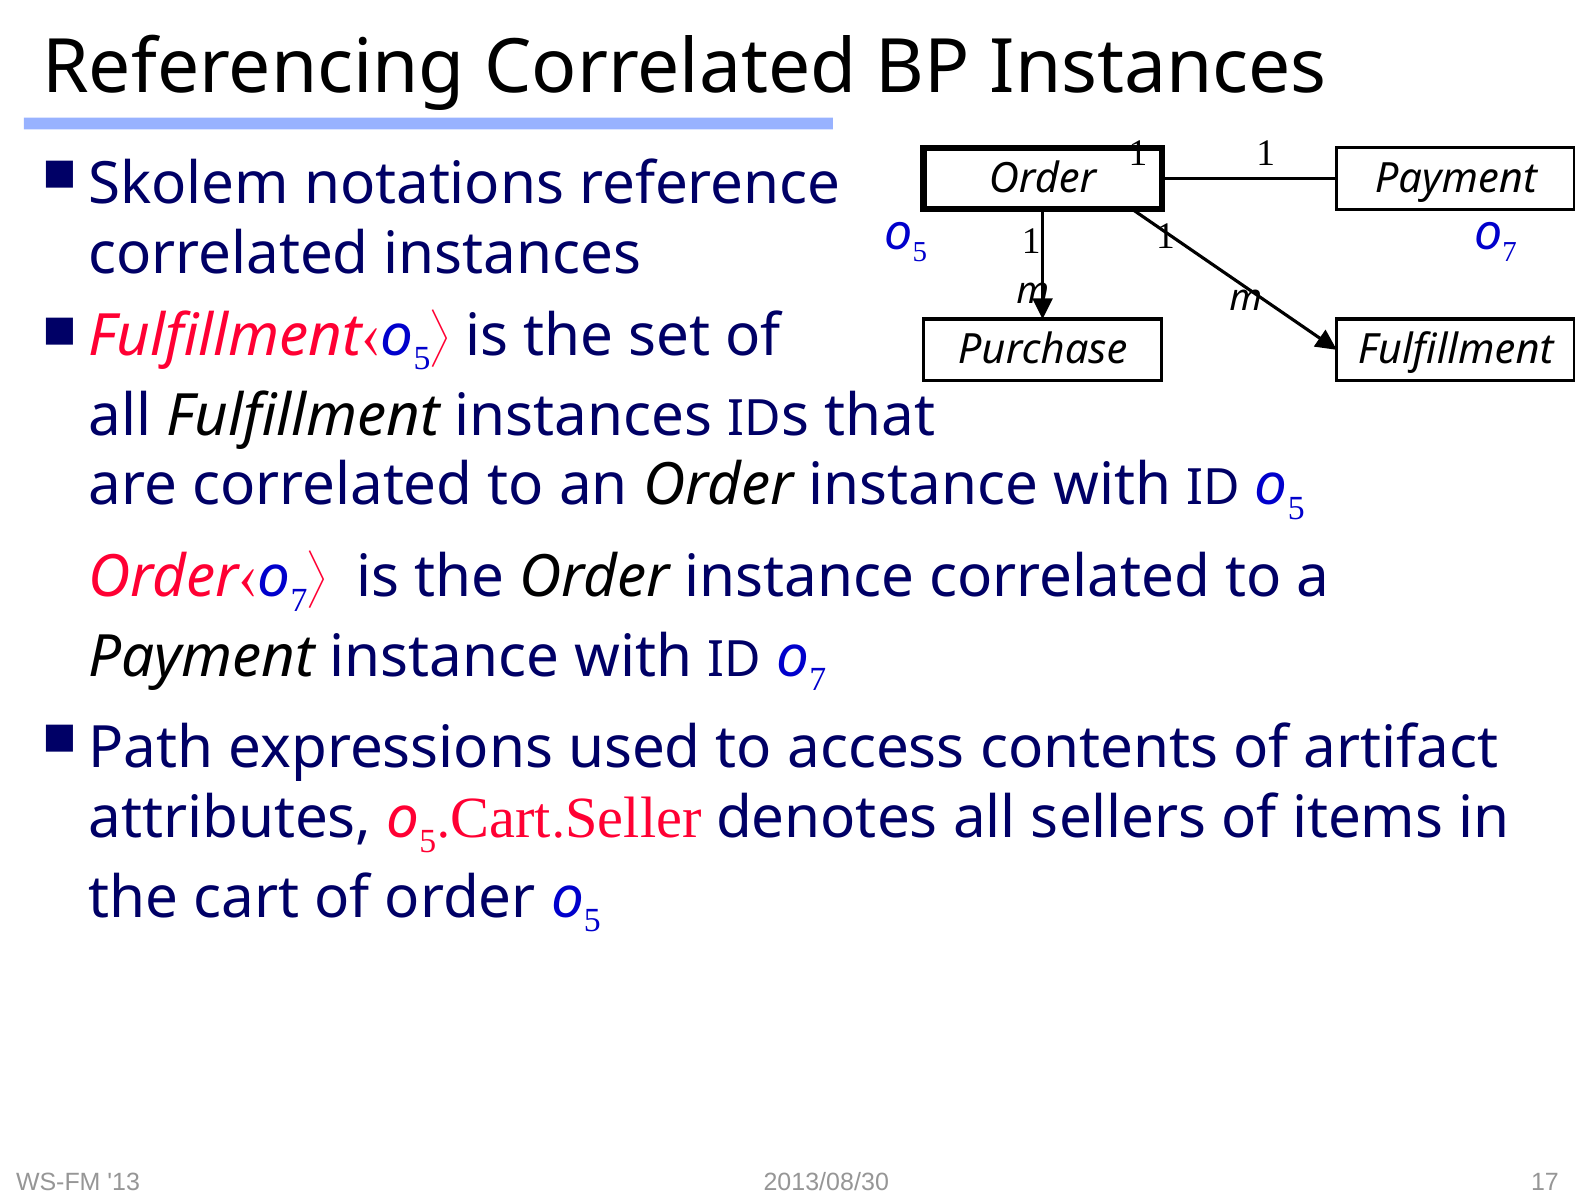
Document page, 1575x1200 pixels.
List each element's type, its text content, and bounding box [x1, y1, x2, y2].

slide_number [662, 1160, 991, 1200]
slide_number 17 [1246, 1160, 1575, 1200]
text_box o5 [884, 199, 918, 262]
list Skolem notations reference correlated instances Fulfillmento5 is the set of all Fulfillment instances IDs that are correlated to an Order instance with ID o5 Ordero7 is the Order instance correlated to a Payment instance with ID o7 Path expressions used to access contents of artifact attributes, o5.Cart.Seller denotes all sellers of items in the cart of order o5 [26, 137, 1549, 1150]
title Referencing Correlated BP Instances [26, 0, 1549, 125]
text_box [923, 124, 1575, 383]
footer WS-FM '13 [0, 1160, 499, 1200]
